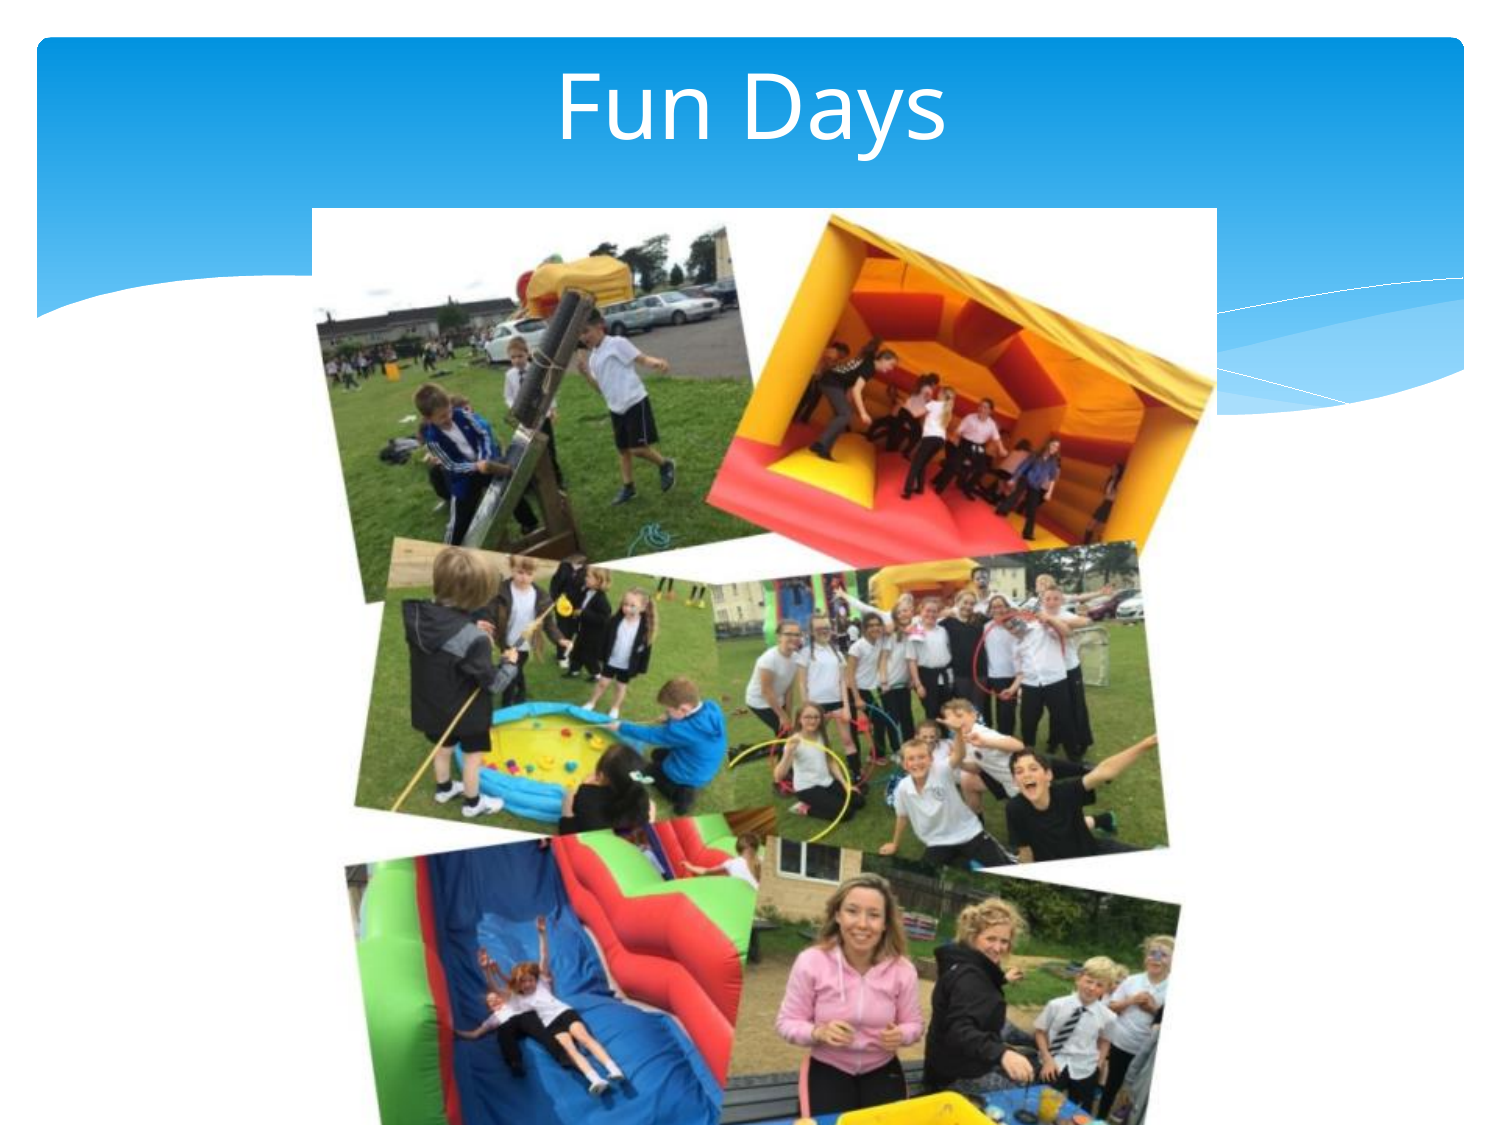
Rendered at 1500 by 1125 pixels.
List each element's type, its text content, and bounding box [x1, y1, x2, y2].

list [312, 207, 1218, 1125]
title Fun Days [76, 0, 1427, 206]
